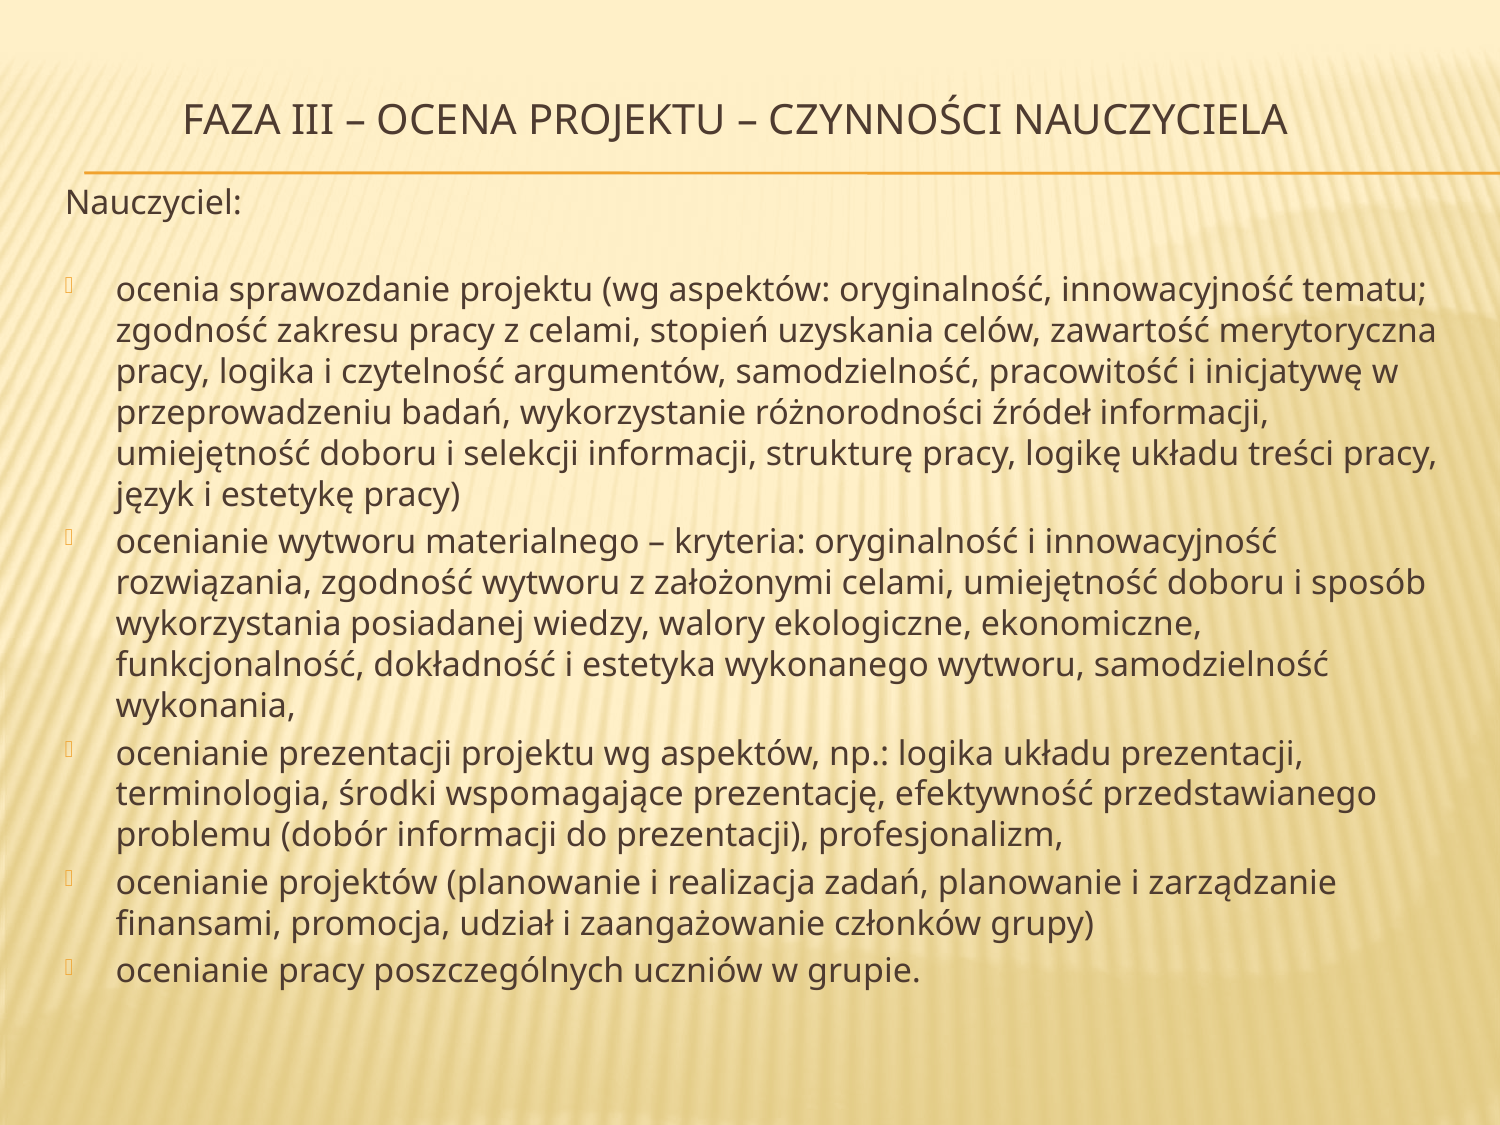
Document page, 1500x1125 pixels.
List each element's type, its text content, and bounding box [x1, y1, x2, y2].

title FAZA III – OCENA PROJEKTU – CZYNNOŚCI NAUCZYCIELA [50, 75, 1475, 161]
list Nauczyciel: ocenia sprawozdanie projektu (wg aspektów: oryginalność, innowacyjność tematu; zgodność zakresu pracy z celami, stopień uzyskania celów, zawartość merytoryczna pracy, logika i czytelność argumentów, samodzielność, pracowitość i inicjatywę w przeprowadzeniu badań, wykorzystanie różnorodności źródeł informacji, umiejętność doboru i selekcji informacji, strukturę pracy, logikę układu treści pracy, język i estetykę pracy) ocenianie wytworu materialnego – kryteria: oryginalność i innowacyjność rozwiązania, zgodność wytworu z założonymi celami, umiejętność doboru i sposób wykorzystania posiadanej wiedzy, walory ekologiczne, ekonomiczne, funkcjonalność, dokładność i estetyka wykonanego wytworu, samodzielność wykonania, ocenianie prezentacji projektu wg aspektów, np.: logika układu prezentacji, terminologia, środki wspomagające prezentację, efektywność przedstawianego problemu (dobór informacji do prezentacji), profesjonalizm, ocenianie projektów (planowanie i realizacja zadań, planowanie i zarządzanie finansami, promocja, udział i zaangażowanie członków grupy) ocenianie pracy poszczególnych uczniów w grupie. [50, 172, 1475, 998]
